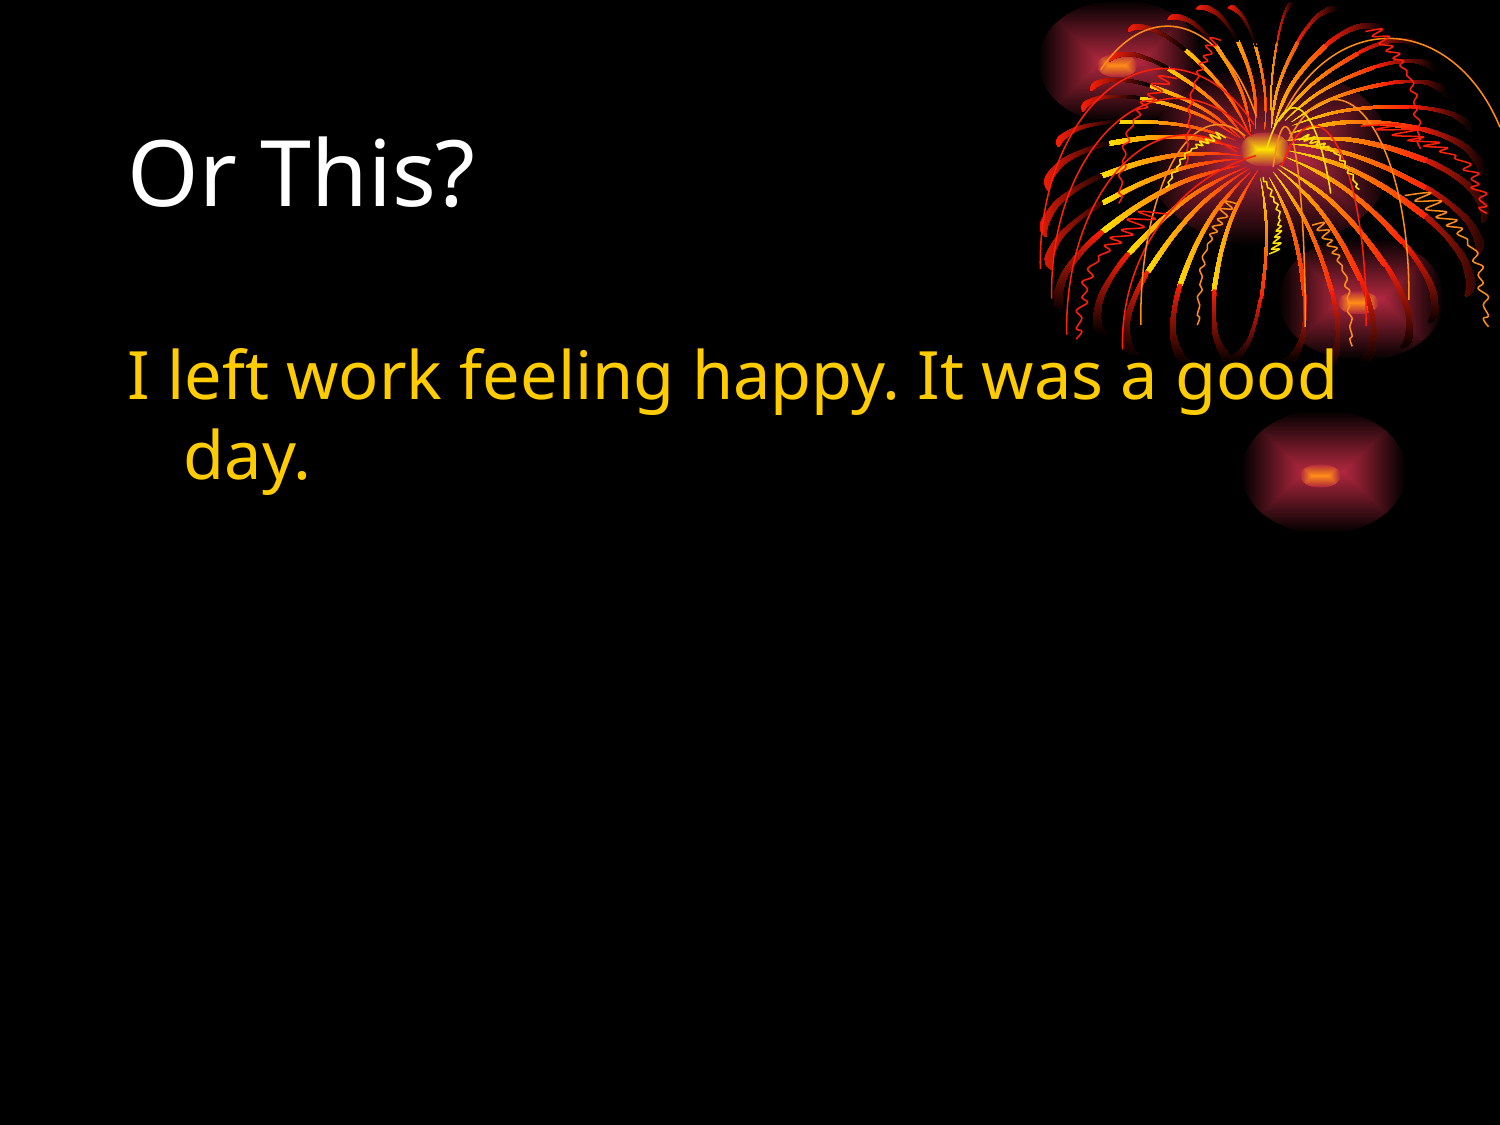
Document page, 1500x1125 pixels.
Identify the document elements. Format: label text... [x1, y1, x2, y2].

list I left work feeling happy. It was a good day. [112, 324, 1388, 1000]
title Or This? [112, 49, 1388, 290]
